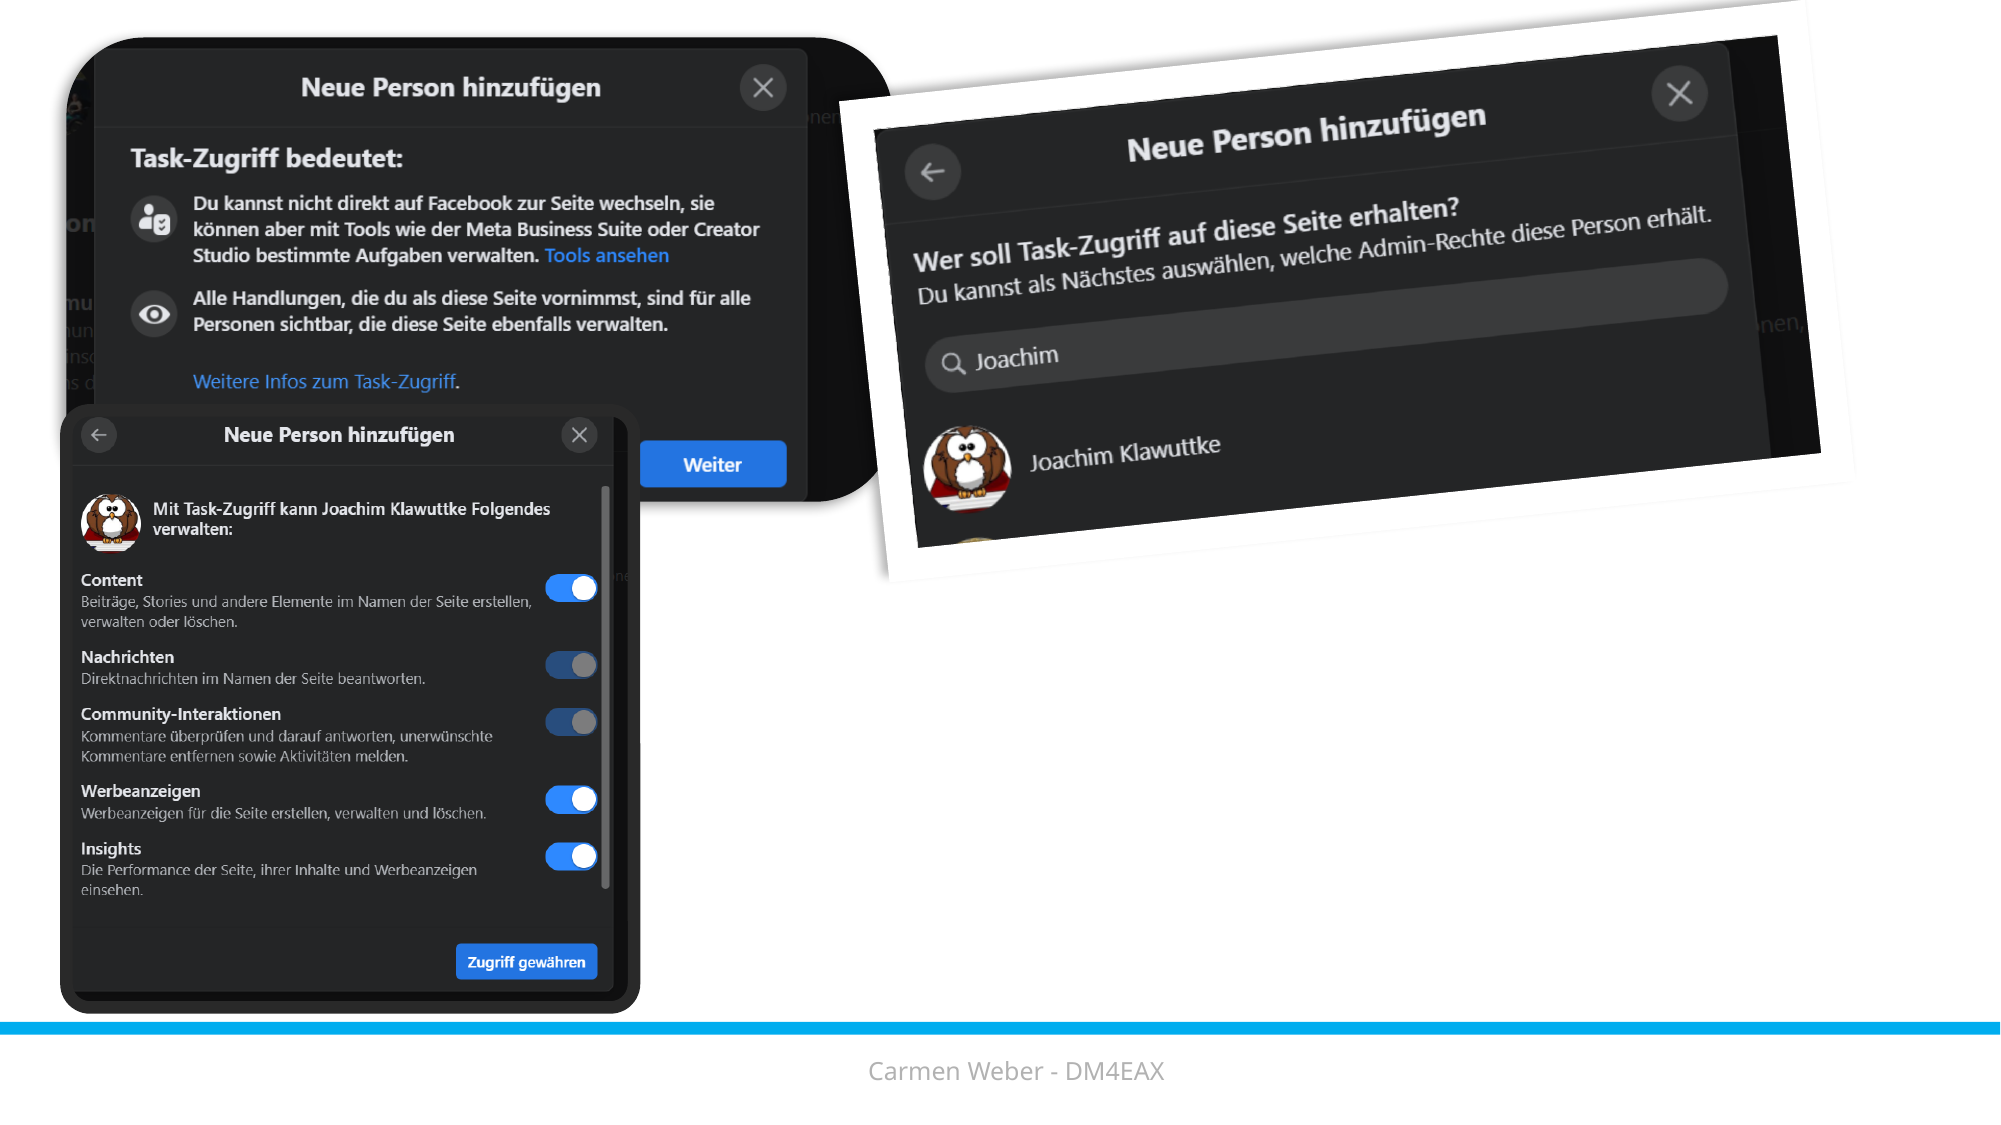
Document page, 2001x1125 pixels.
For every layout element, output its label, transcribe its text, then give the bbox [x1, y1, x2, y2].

picture [66, 36, 1821, 1008]
footer Carmen Weber - DM4EAX [309, 1042, 1731, 1103]
